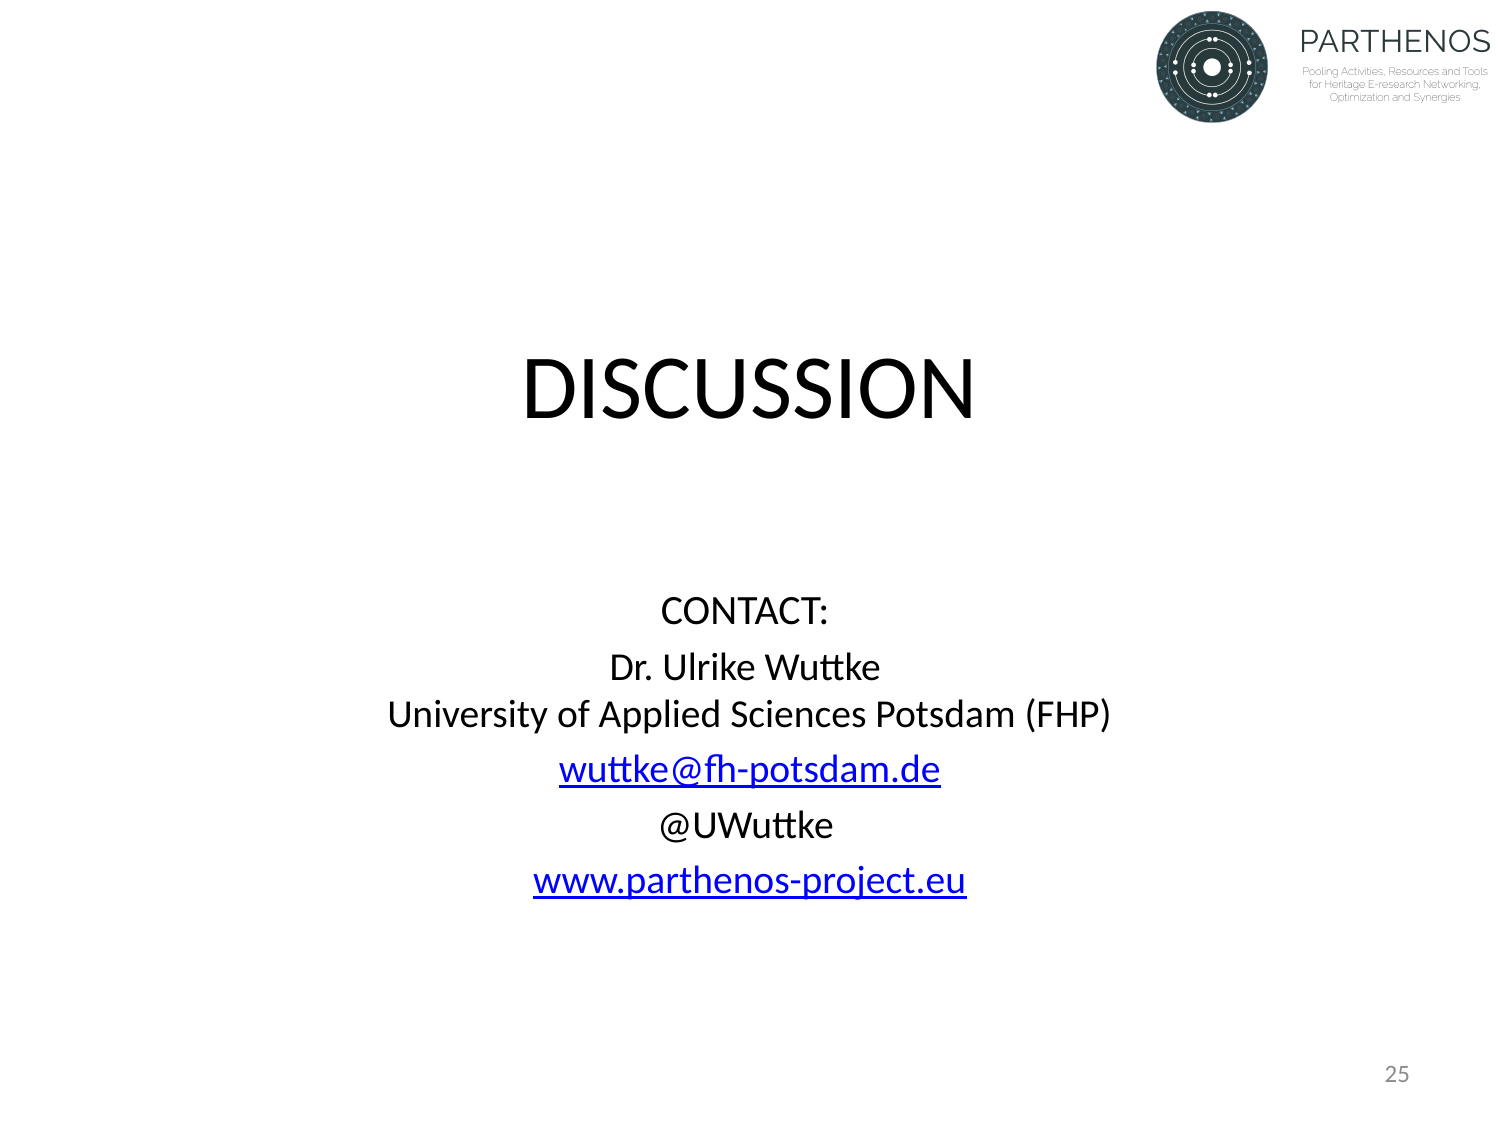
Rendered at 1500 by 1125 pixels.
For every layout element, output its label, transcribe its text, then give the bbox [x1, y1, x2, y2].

list CONTACT: Dr. Ulrike Wuttke University of Applied Sciences Potsdam (FHP) wuttke@fh-potsdam.de @UWuttke www.parthenos-project.eu [75, 575, 1425, 1005]
picture [1156, 10, 1500, 123]
title DISCUSSION [75, 288, 1425, 477]
slide_number 25 [1074, 1042, 1425, 1103]
